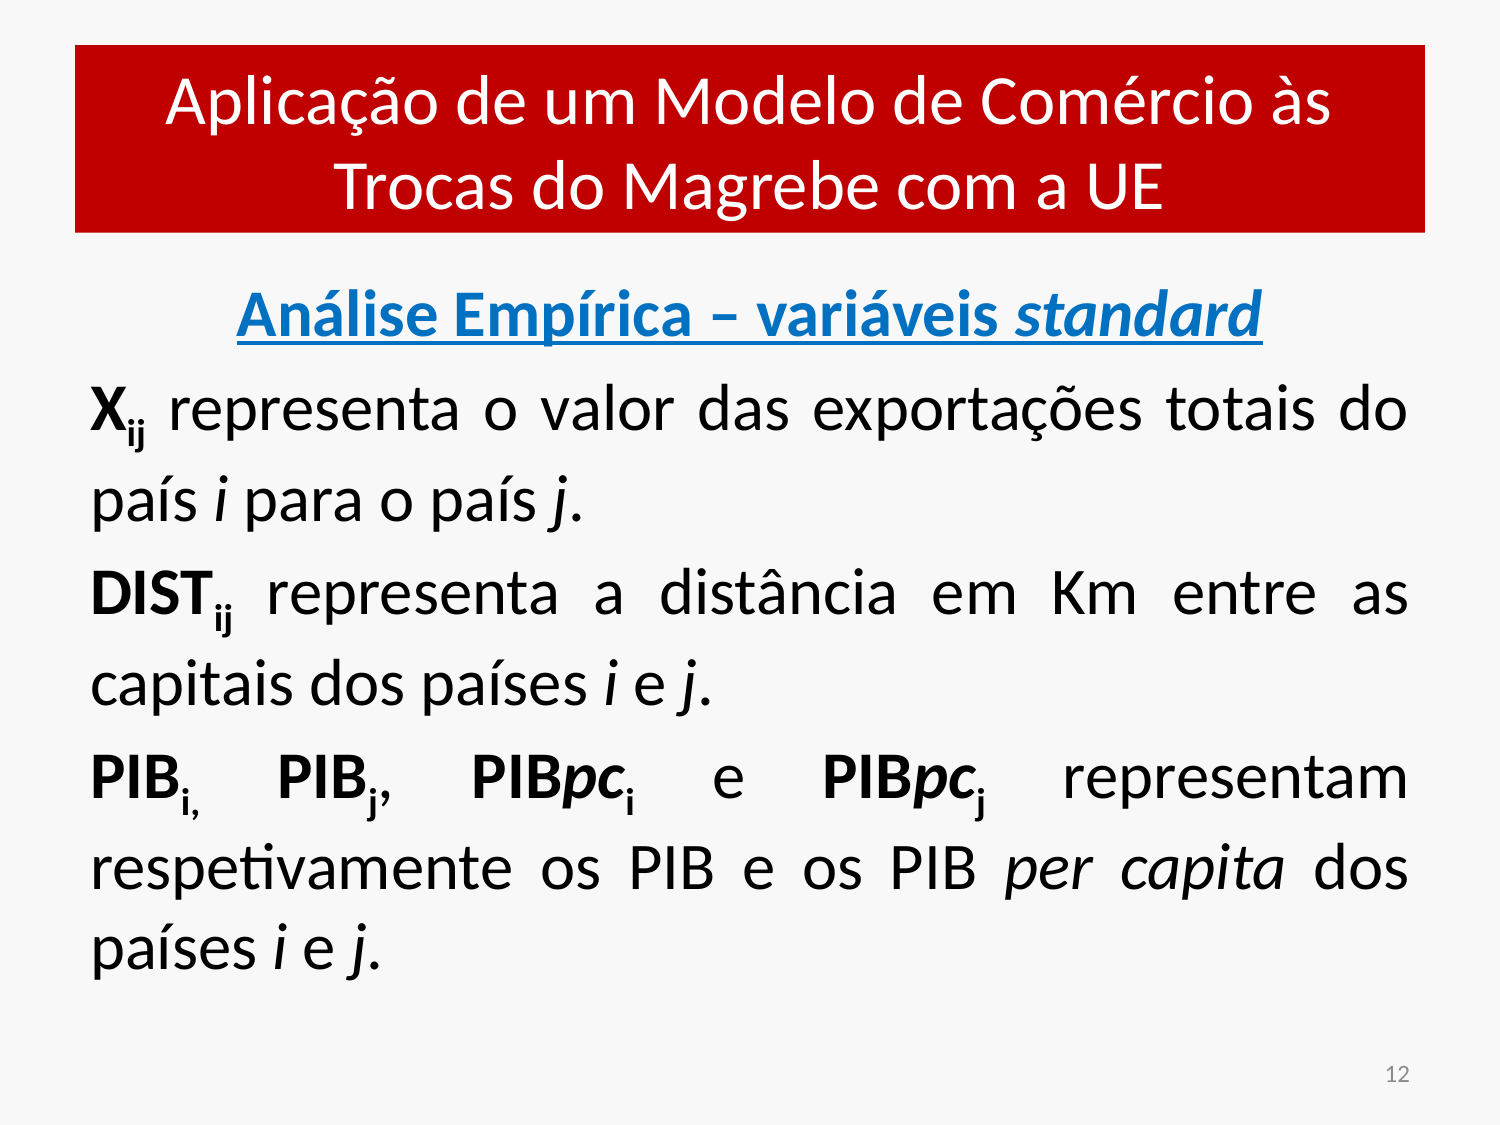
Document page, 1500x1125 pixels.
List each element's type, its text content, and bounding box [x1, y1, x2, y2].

title Aplicação de um Modelo de Comércio às Trocas do Magrebe com a UE [75, 45, 1425, 233]
list Análise Empírica – variáveis standard Xij representa o valor das exportações totais do país i para o país j. DISTij representa a distância em Km entre as capitais dos países i e j. PIBi, PIBj, PIBpci e PIBpcj representam respetivamente os PIB e os PIB per capita dos países i e j. [75, 262, 1425, 1005]
slide_number 12 [1074, 1042, 1425, 1103]
